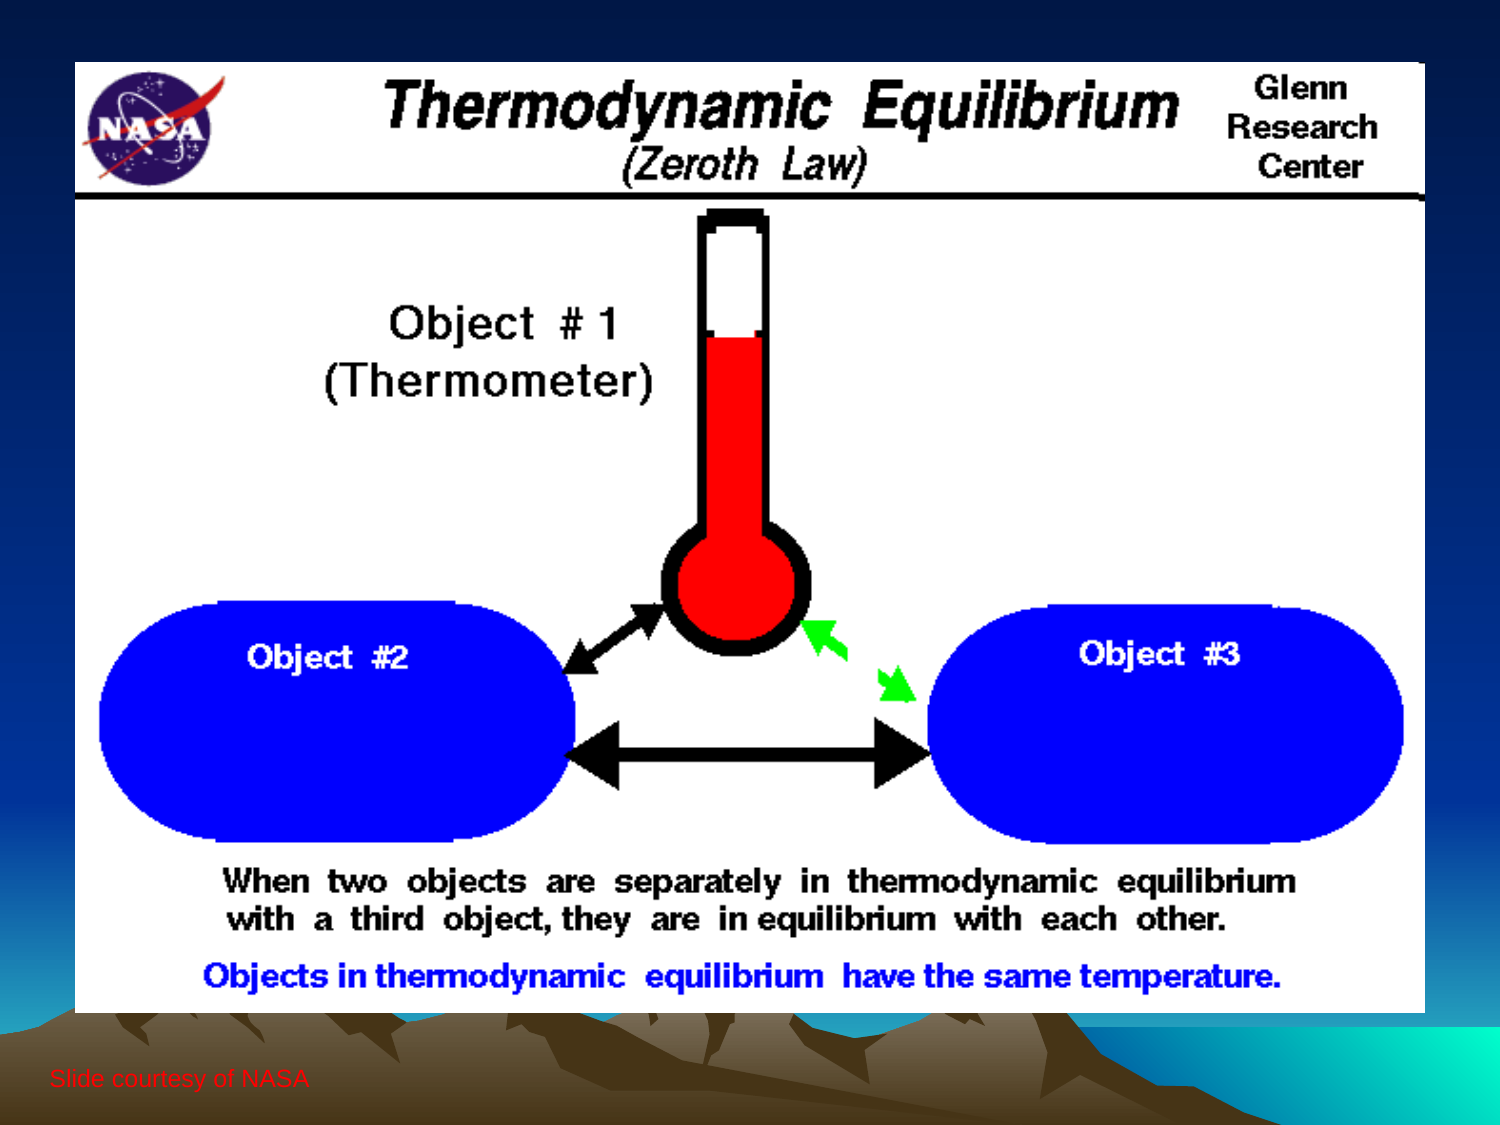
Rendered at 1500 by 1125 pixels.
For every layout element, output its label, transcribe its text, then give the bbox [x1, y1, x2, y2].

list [74, 62, 1425, 1013]
text_box Slide courtesy of NASA [34, 1055, 325, 1101]
